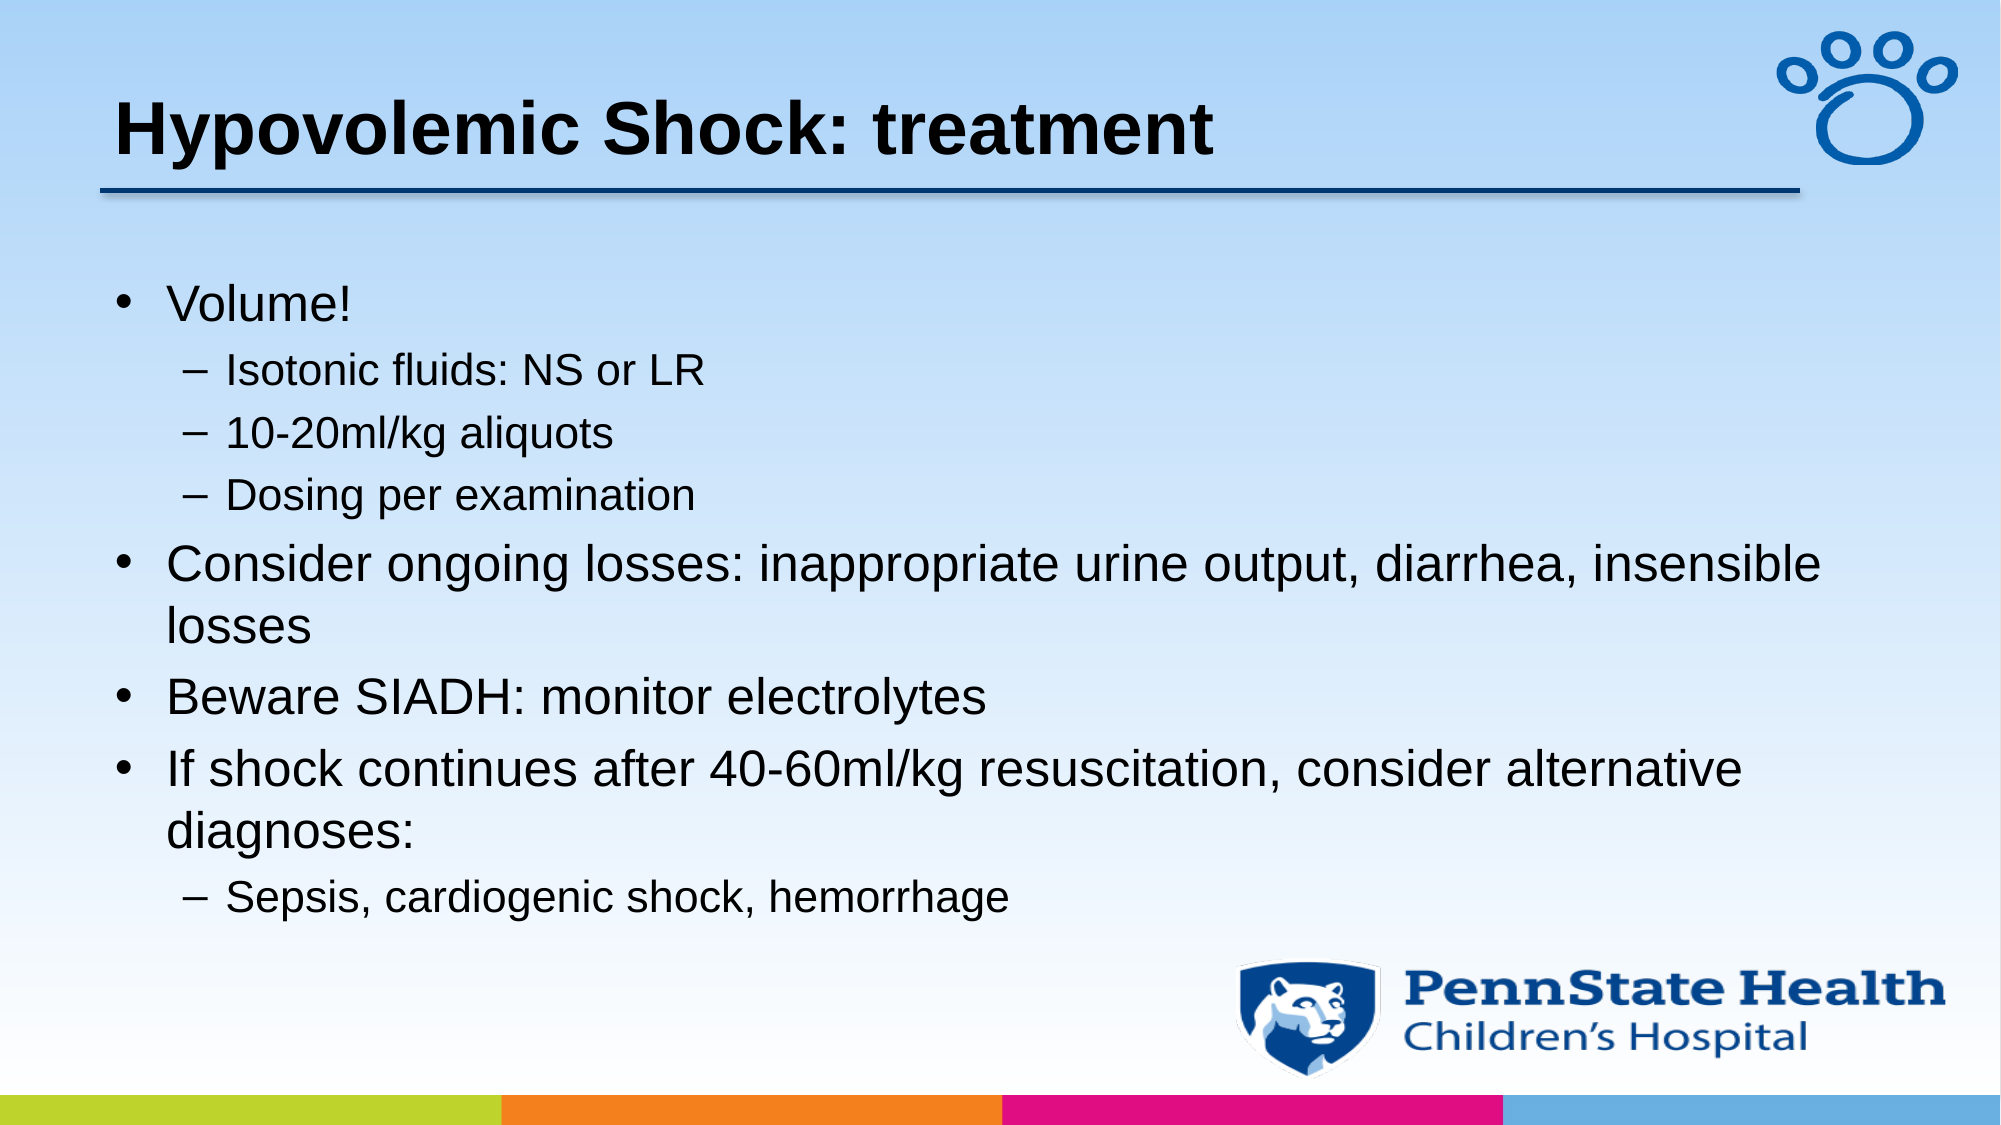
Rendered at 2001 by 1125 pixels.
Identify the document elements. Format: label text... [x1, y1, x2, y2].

picture [0, 1095, 2001, 1125]
title Hypovolemic Shock: treatment [99, 30, 1900, 219]
list Volume! Isotonic fluids: NS or LR 10-20ml/kg aliquots Dosing per examination Consider ongoing losses: inappropriate urine output, diarrhea, insensible losses Beware SIADH: monitor electrolytes If shock continues after 40-60ml/kg resuscitation, consider alternative diagnoses: Sepsis, cardiogenic shock, hemorrhage [99, 262, 1900, 931]
